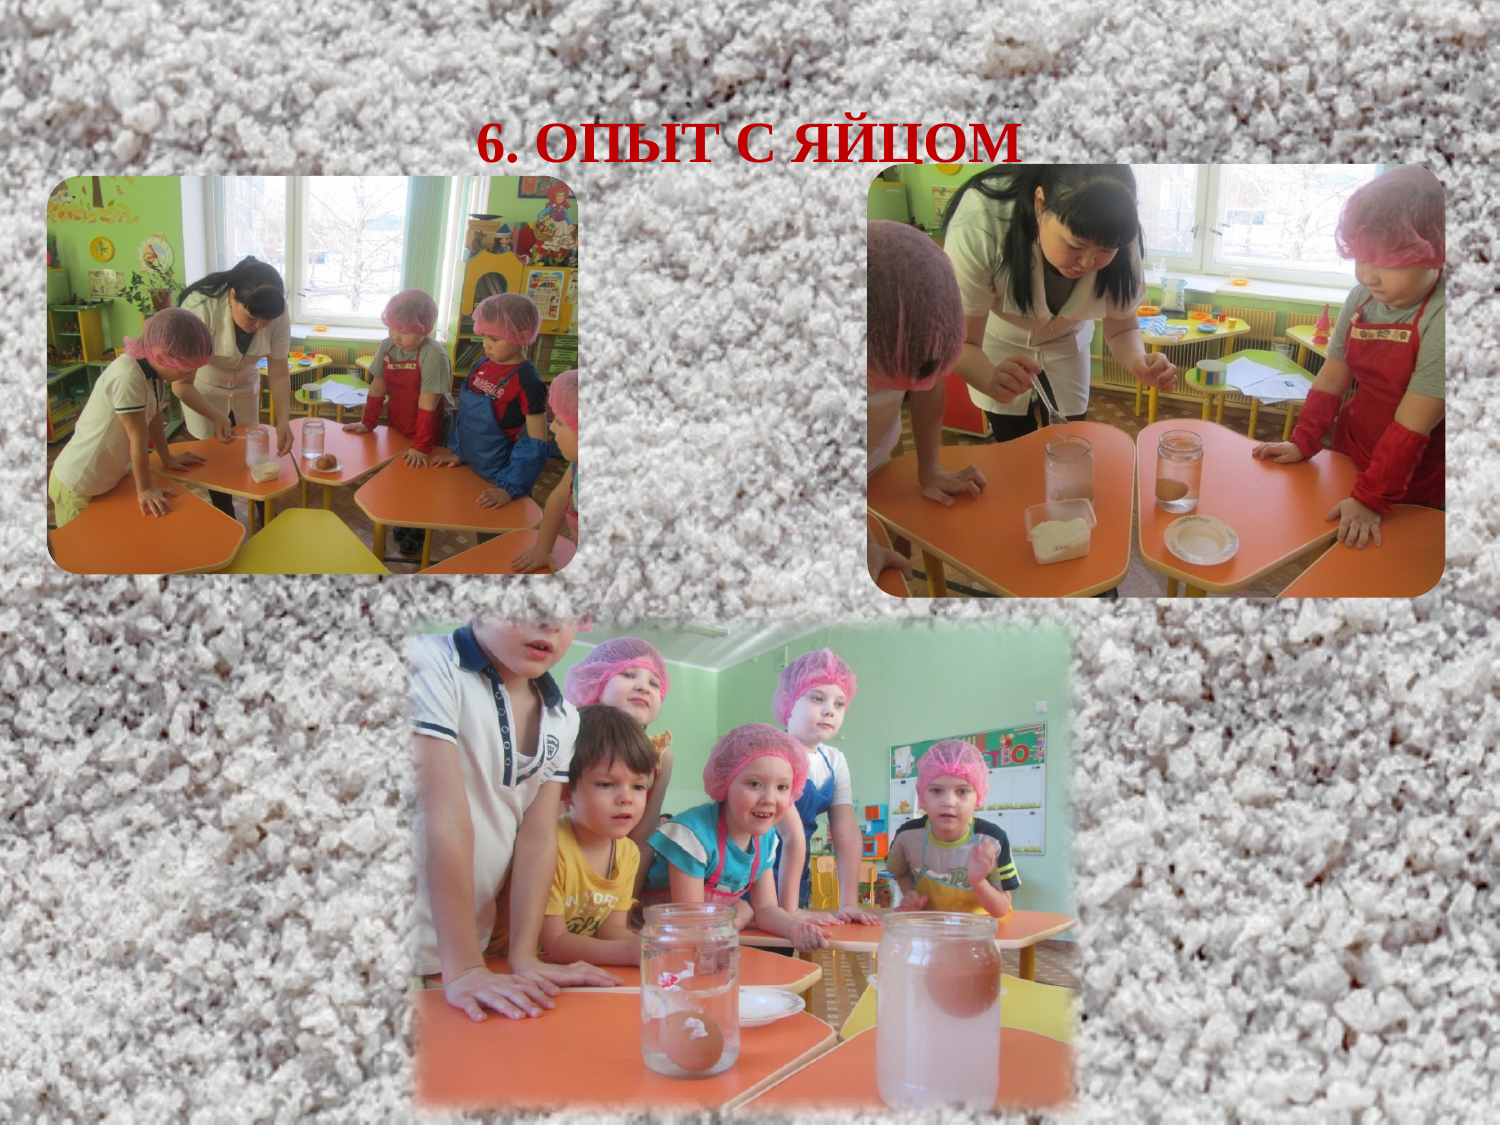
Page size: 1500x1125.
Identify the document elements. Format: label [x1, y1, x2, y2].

picture [866, 163, 1446, 598]
list [0, 0, 1500, 1125]
picture [46, 175, 579, 575]
picture [398, 606, 1091, 1125]
